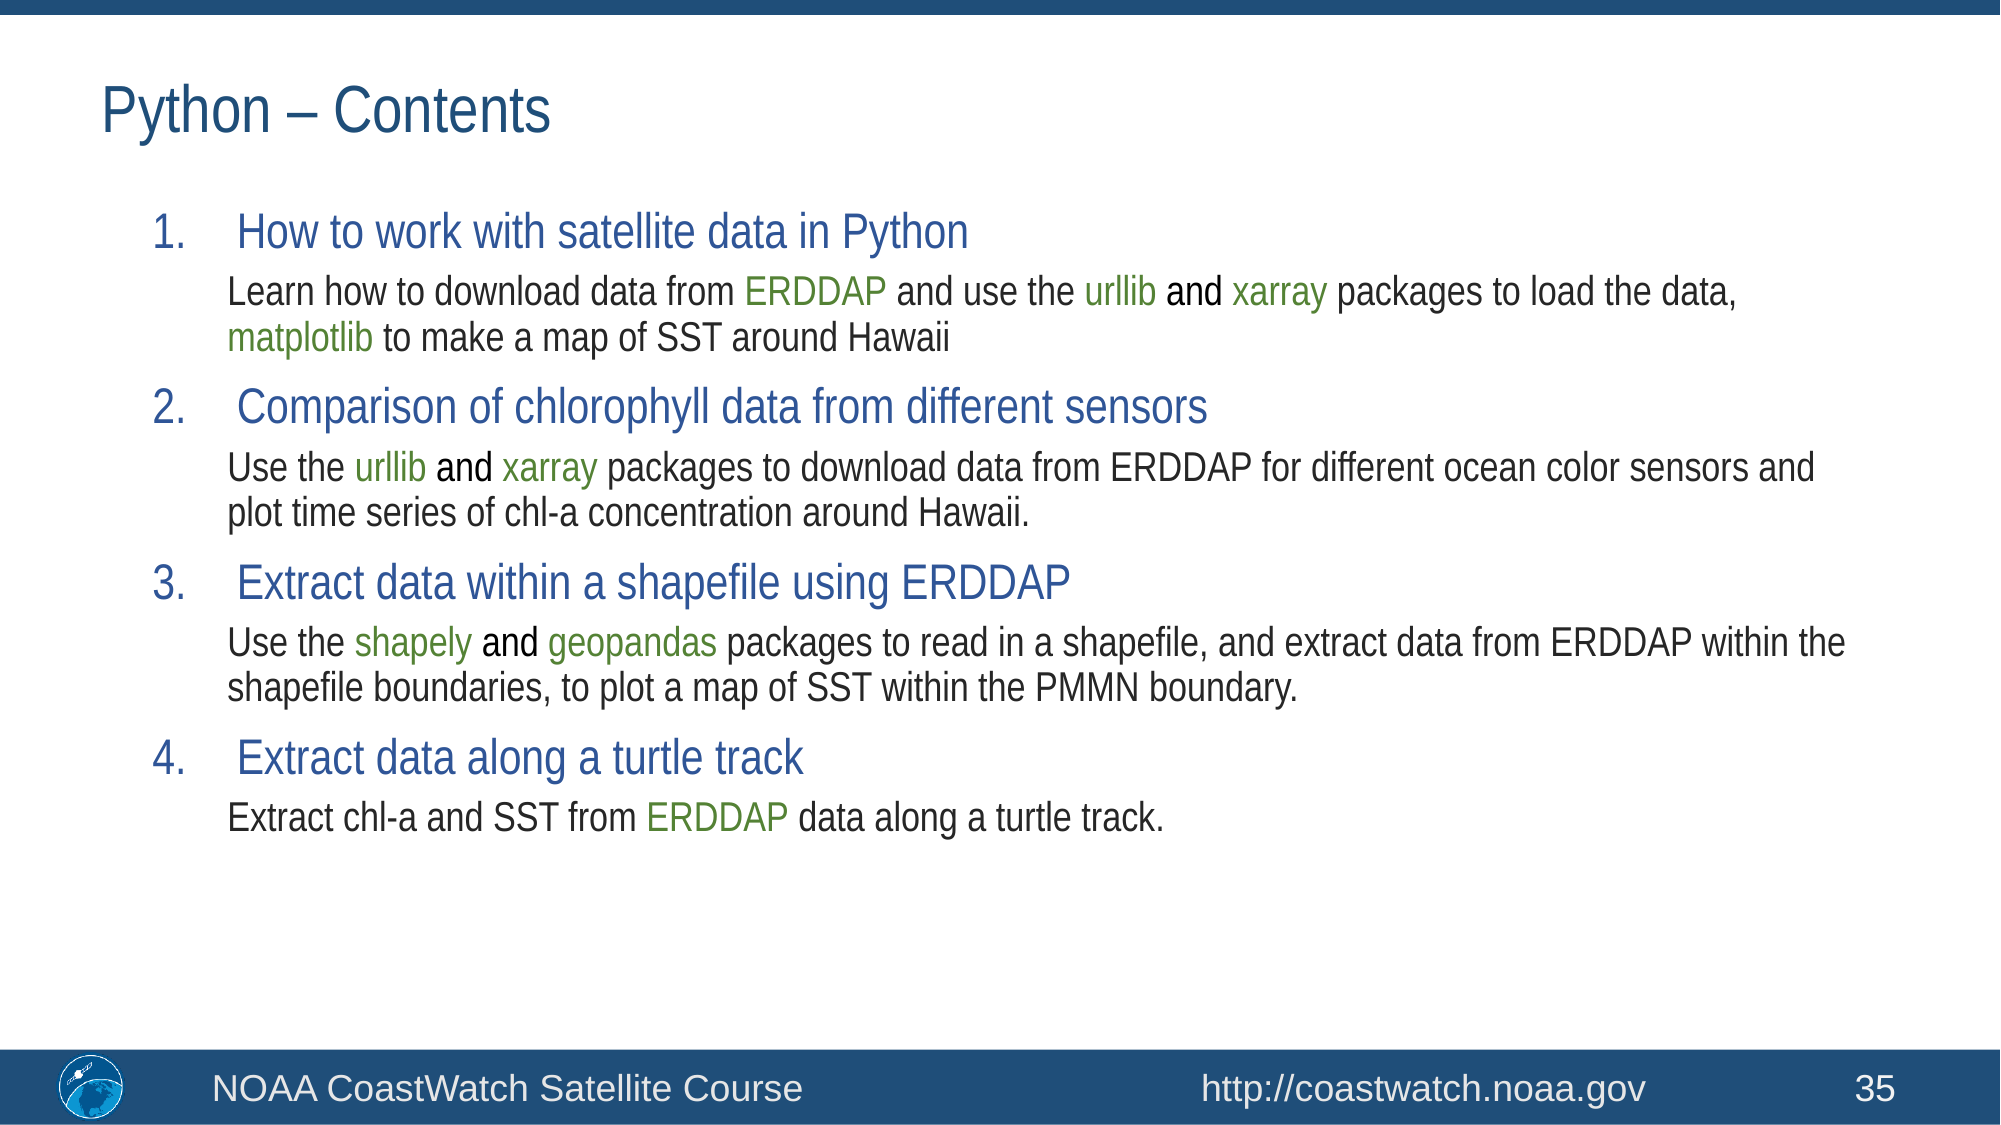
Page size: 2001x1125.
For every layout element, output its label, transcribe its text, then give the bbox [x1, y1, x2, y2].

picture [56, 1052, 125, 1121]
footer NOAA CoastWatch Satellite Course http://coastwatch.noaa.gov [196, 1056, 1734, 1117]
list How to work with satellite data in Python Learn how to download data from ERDDAP and use the urllib and xarray packages to load the data, matplotlib to make a map of SST around Hawaii Comparison of chlorophyll data from different sensors Use the urllib and xarray packages to download data from ERDDAP for different ocean color sensors and plot time series of chl-a concentration around Hawaii. Extract data within a shapefile using ERDDAP Use the shapely and geopandas packages to read in a shapefile, and extract data from ERDDAP within the shapefile boundaries, to plot a map of SST within the PMMN boundary. Extract data along a turtle track Extract chl-a and SST from ERDDAP data along a turtle track. [137, 198, 1863, 1014]
slide_number 35 [1839, 1056, 2000, 1117]
title Python – Contents [86, 1, 1812, 220]
